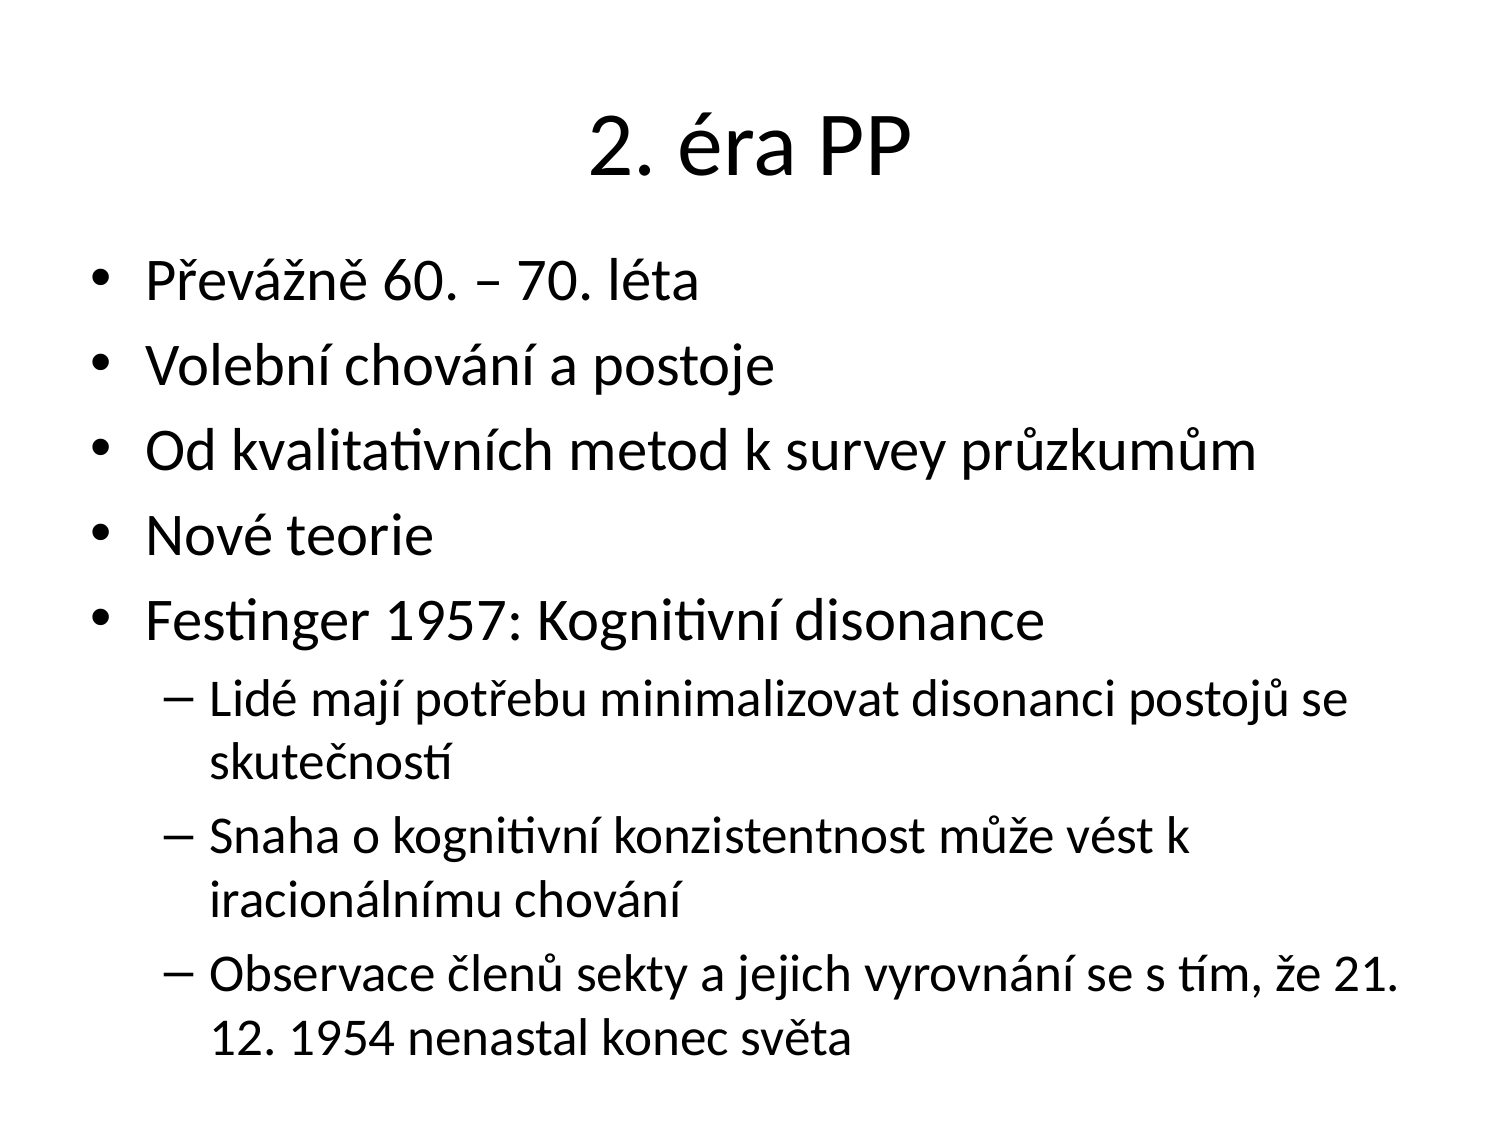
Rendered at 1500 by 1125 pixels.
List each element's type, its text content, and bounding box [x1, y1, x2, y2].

list Převážně 60. – 70. léta Volební chování a postoje Od kvalitativních metod k survey průzkumům Nové teorie Festinger 1957: Kognitivní disonance Lidé mají potřebu minimalizovat disonanci postojů se skutečností Snaha o kognitivní konzistentnost může vést k iracionálnímu chování Observace členů sekty a jejich vyrovnání se s tím, že 21. 12. 1954 nenastal konec světa [75, 232, 1425, 1082]
title 2. éra PP [75, 45, 1425, 232]
